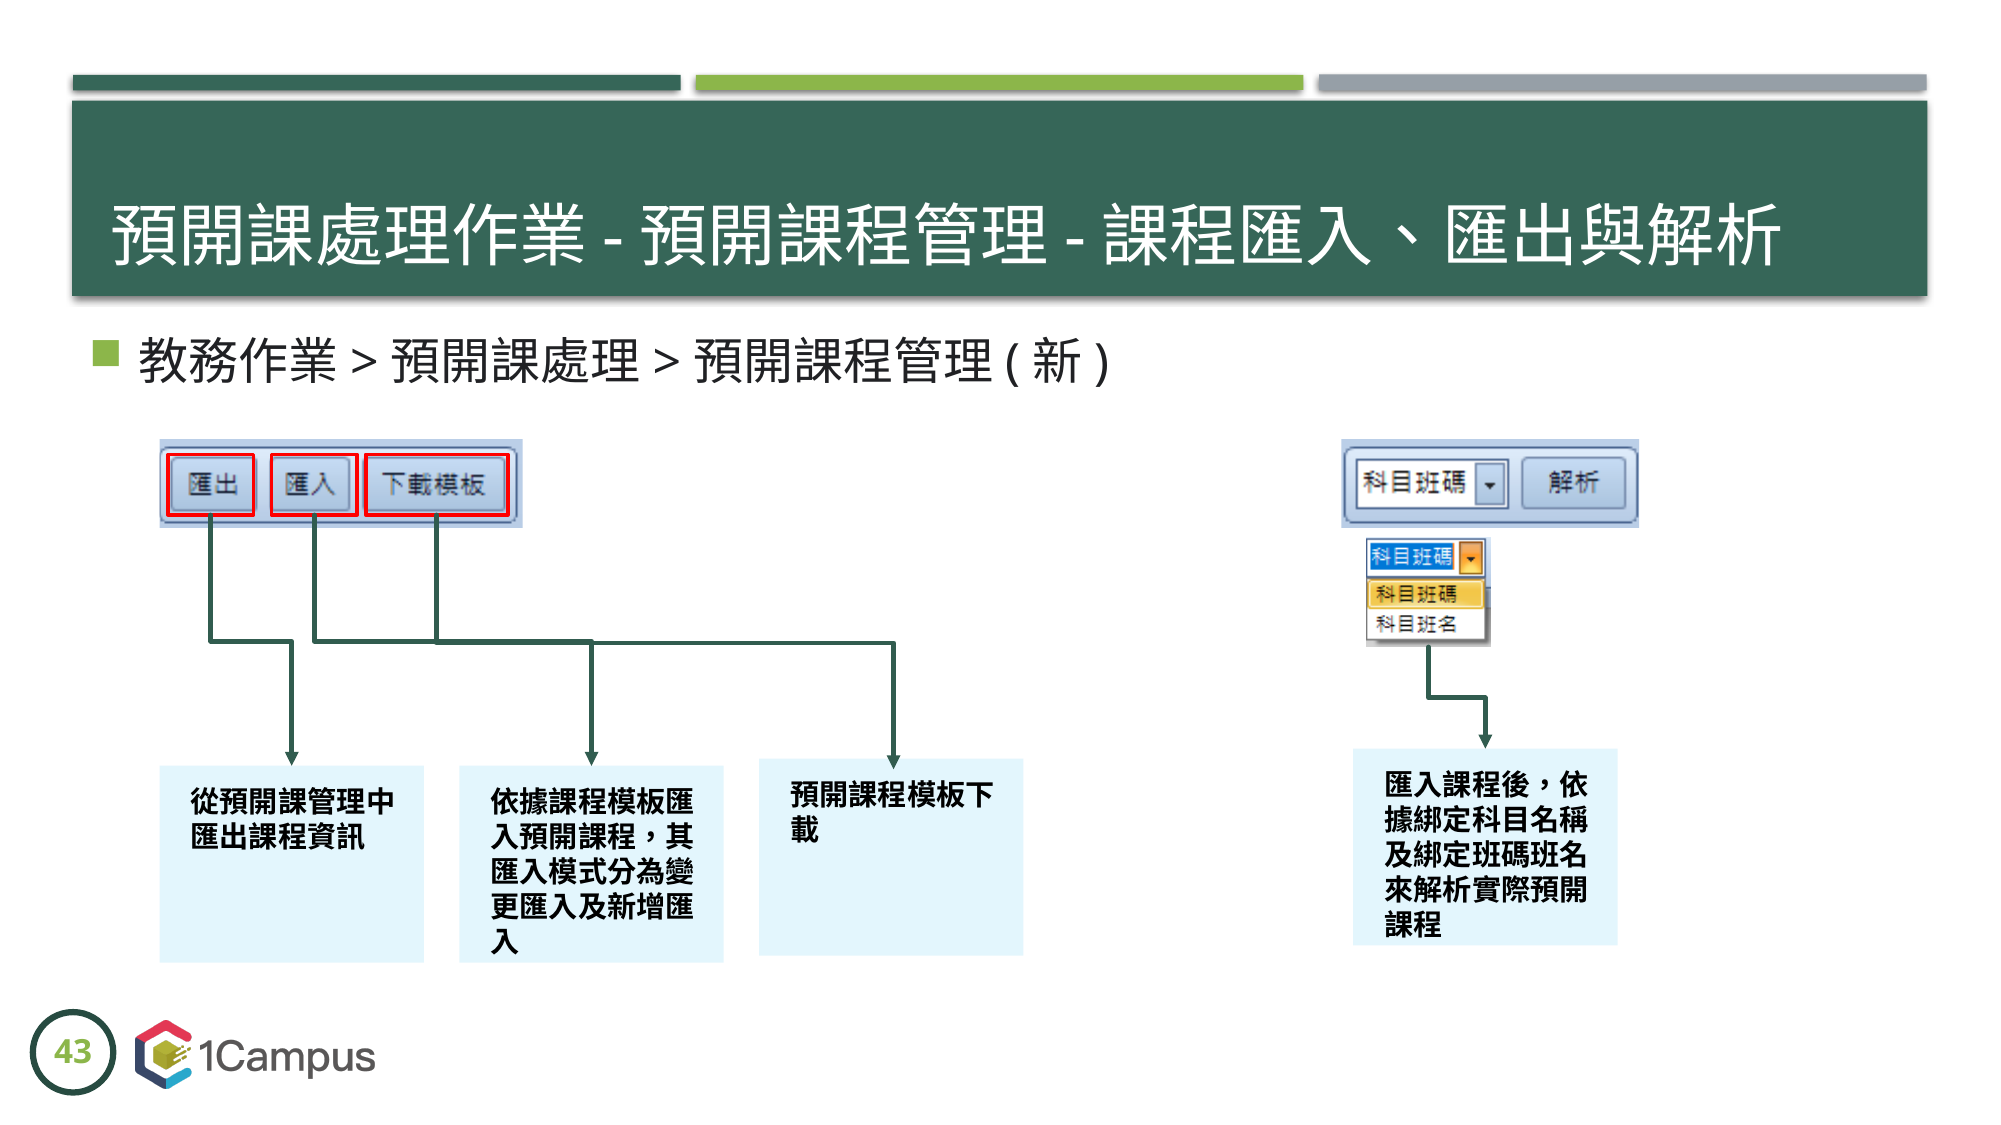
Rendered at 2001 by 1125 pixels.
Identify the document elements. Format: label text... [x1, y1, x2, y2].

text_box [125, 599, 321, 682]
text_box [31, 1010, 116, 1095]
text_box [1352, 748, 1619, 952]
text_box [327, 501, 531, 780]
title 預開課處理作業-預開課程管理-課程匯入、匯出與解析 [95, 115, 1905, 282]
picture [1340, 432, 1640, 528]
picture [1366, 536, 1491, 648]
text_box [158, 765, 425, 964]
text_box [1405, 668, 1509, 727]
slide_number 43 [109, 1029, 114, 1039]
slide_number 43 [32, 1029, 37, 1039]
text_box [458, 789, 725, 969]
text_box 教務作業>預開課處理>預開課程管理(新) [73, 321, 1439, 652]
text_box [758, 758, 1024, 957]
picture [158, 432, 524, 528]
picture [134, 1019, 376, 1090]
slide_number 43 [109, 1066, 114, 1076]
slide_number 43 [32, 1065, 37, 1076]
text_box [537, 413, 793, 872]
